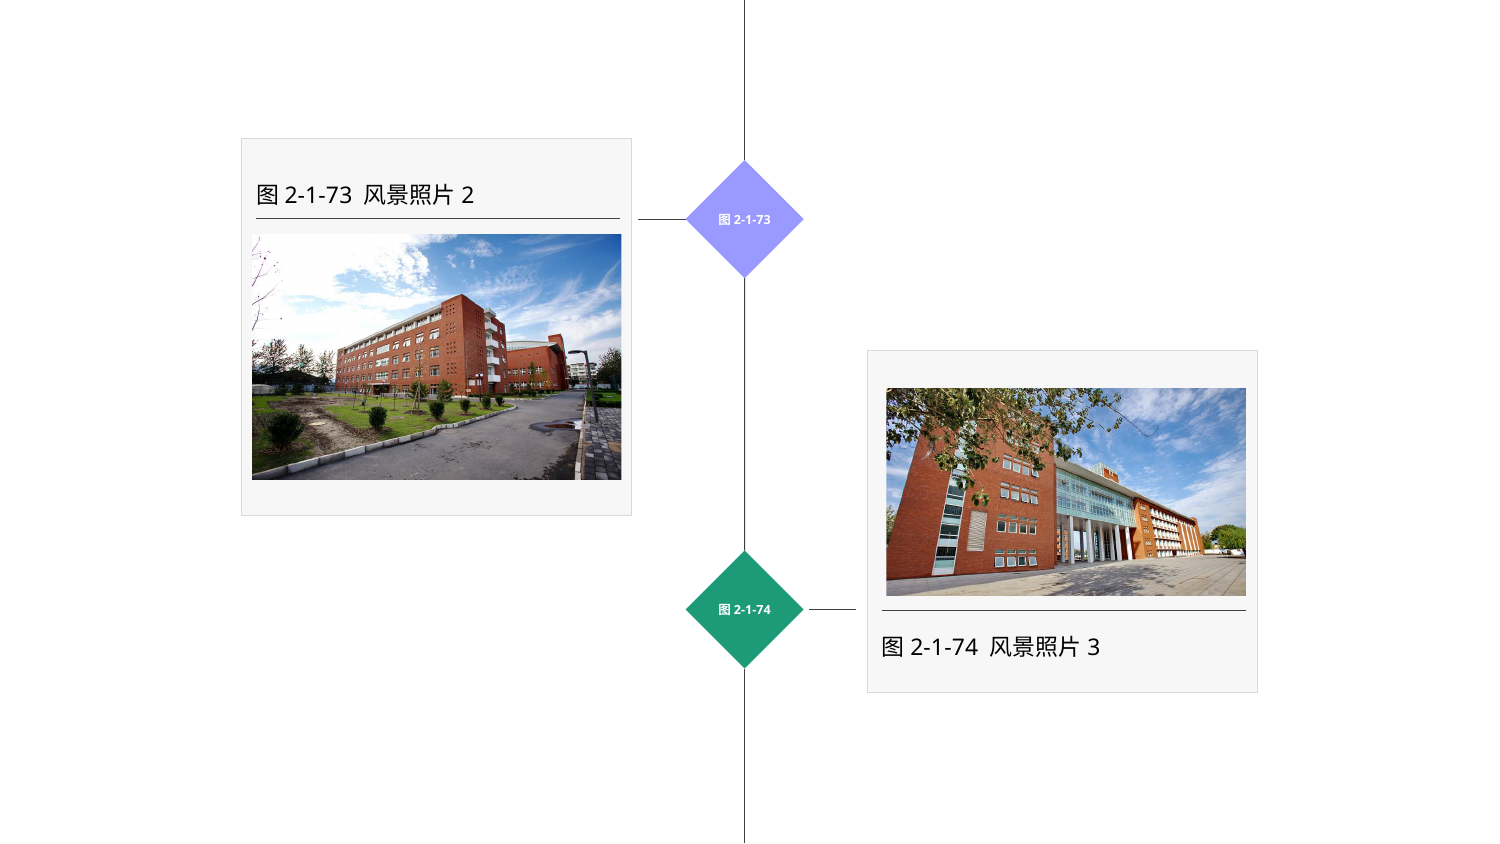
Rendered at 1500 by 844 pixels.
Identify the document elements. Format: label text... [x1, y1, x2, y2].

picture [886, 388, 1246, 596]
text_box [867, 350, 1259, 693]
text_box 图2-1-74 [684, 549, 806, 670]
picture [252, 234, 622, 480]
text_box 图2-1-73 [684, 159, 806, 280]
text_box 图2-1-73 风景照片2 [256, 172, 609, 209]
text_box [241, 137, 633, 516]
text_box 图2-1-74 风景照片3 [881, 624, 1246, 661]
